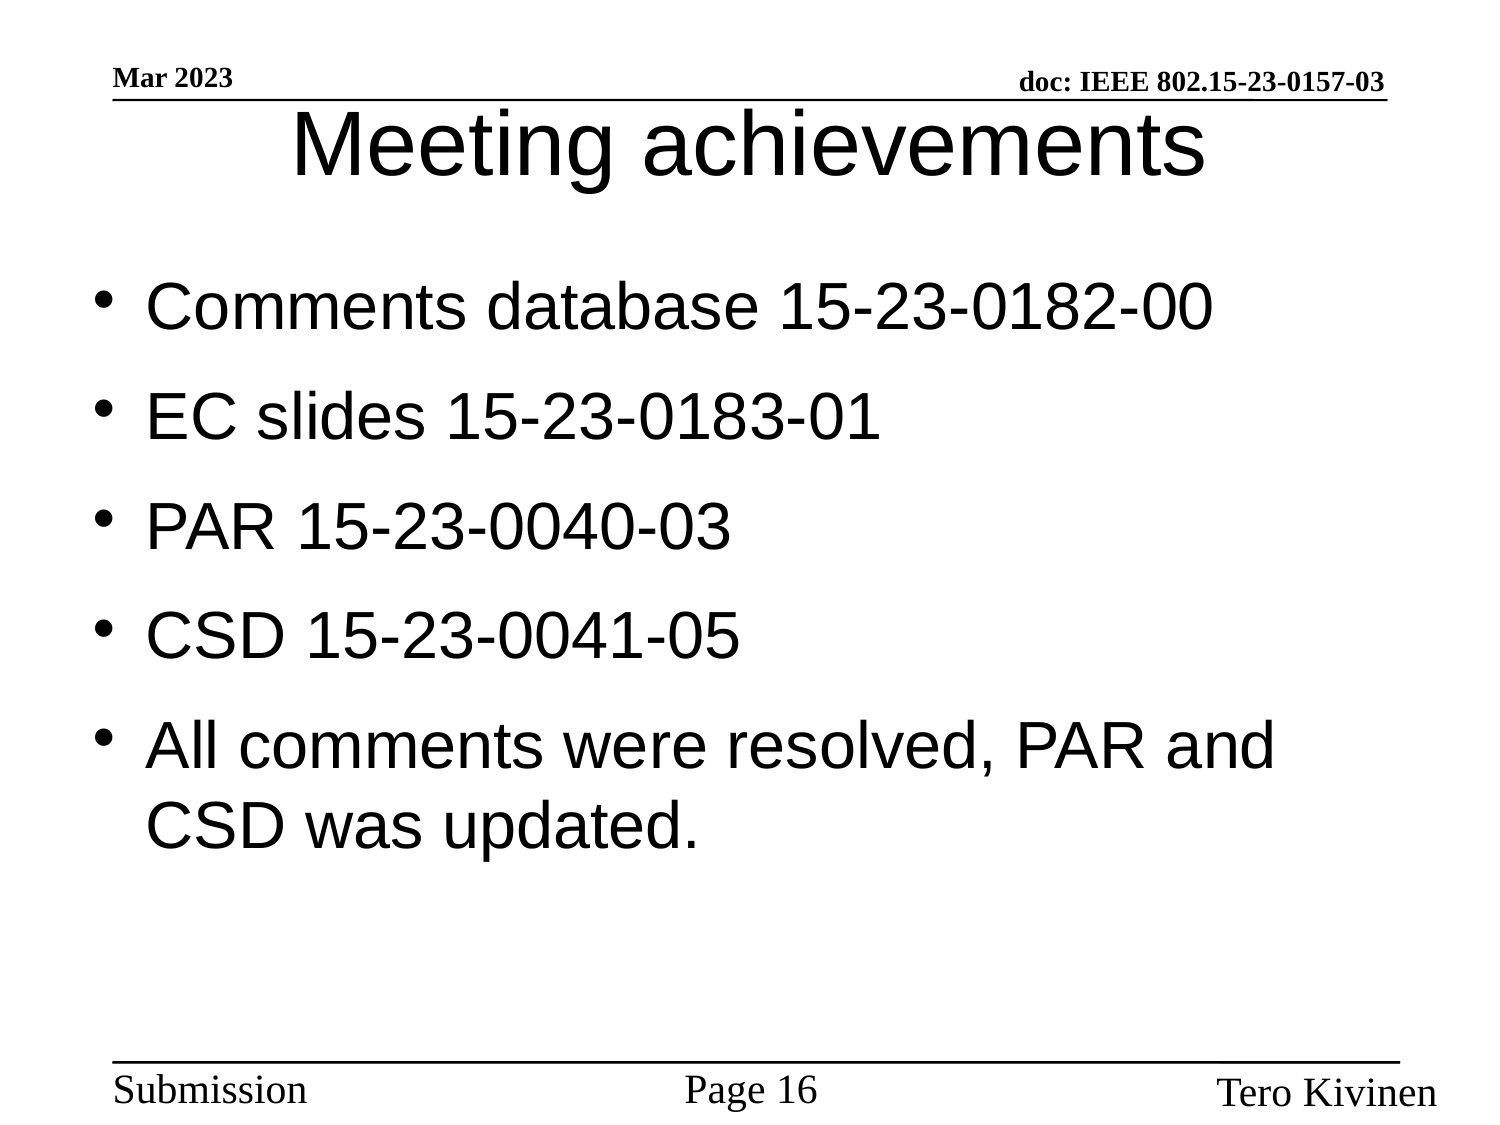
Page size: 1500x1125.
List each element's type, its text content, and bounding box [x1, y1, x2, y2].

text_box Comments database 15-23-0182-00 EC slides 15-23-0183-01 PAR 15-23-0040-03 CSD 15-23-0041-05 All comments were resolved, PAR and CSD was updated. [75, 263, 1425, 916]
text_box Meeting achievements [75, 44, 1425, 233]
